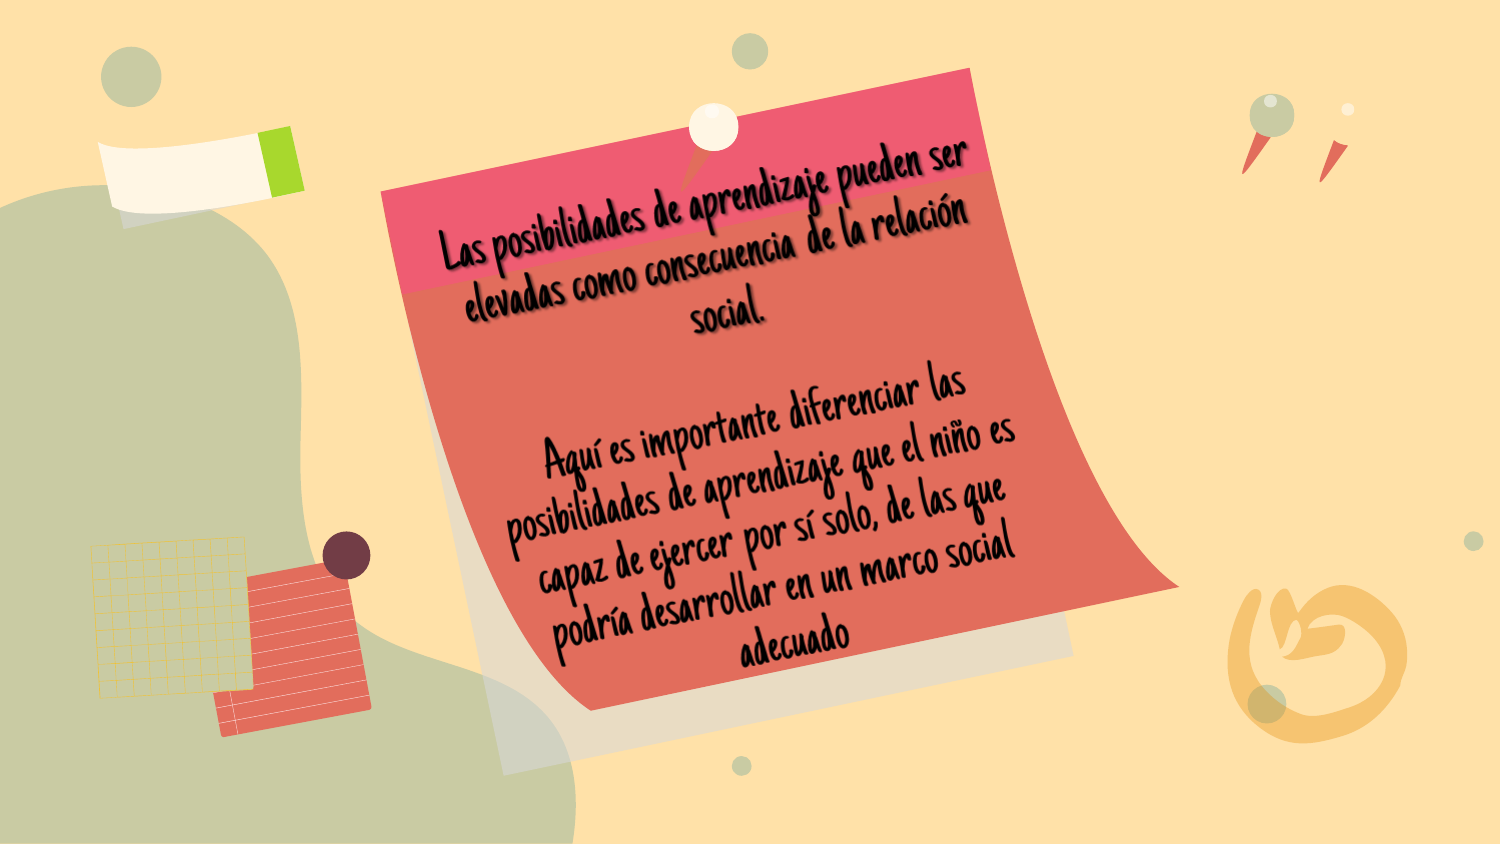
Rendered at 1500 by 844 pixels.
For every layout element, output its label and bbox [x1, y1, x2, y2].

text_box [1227, 585, 1408, 744]
picture [394, 67, 1102, 786]
text_box [90, 536, 254, 699]
text_box [380, 67, 393, 777]
text_box [322, 531, 371, 558]
text_box [1102, 67, 1180, 777]
text_box [1317, 101, 1373, 183]
text_box [1240, 93, 1295, 175]
text_box [193, 559, 372, 738]
text_box [97, 125, 305, 230]
